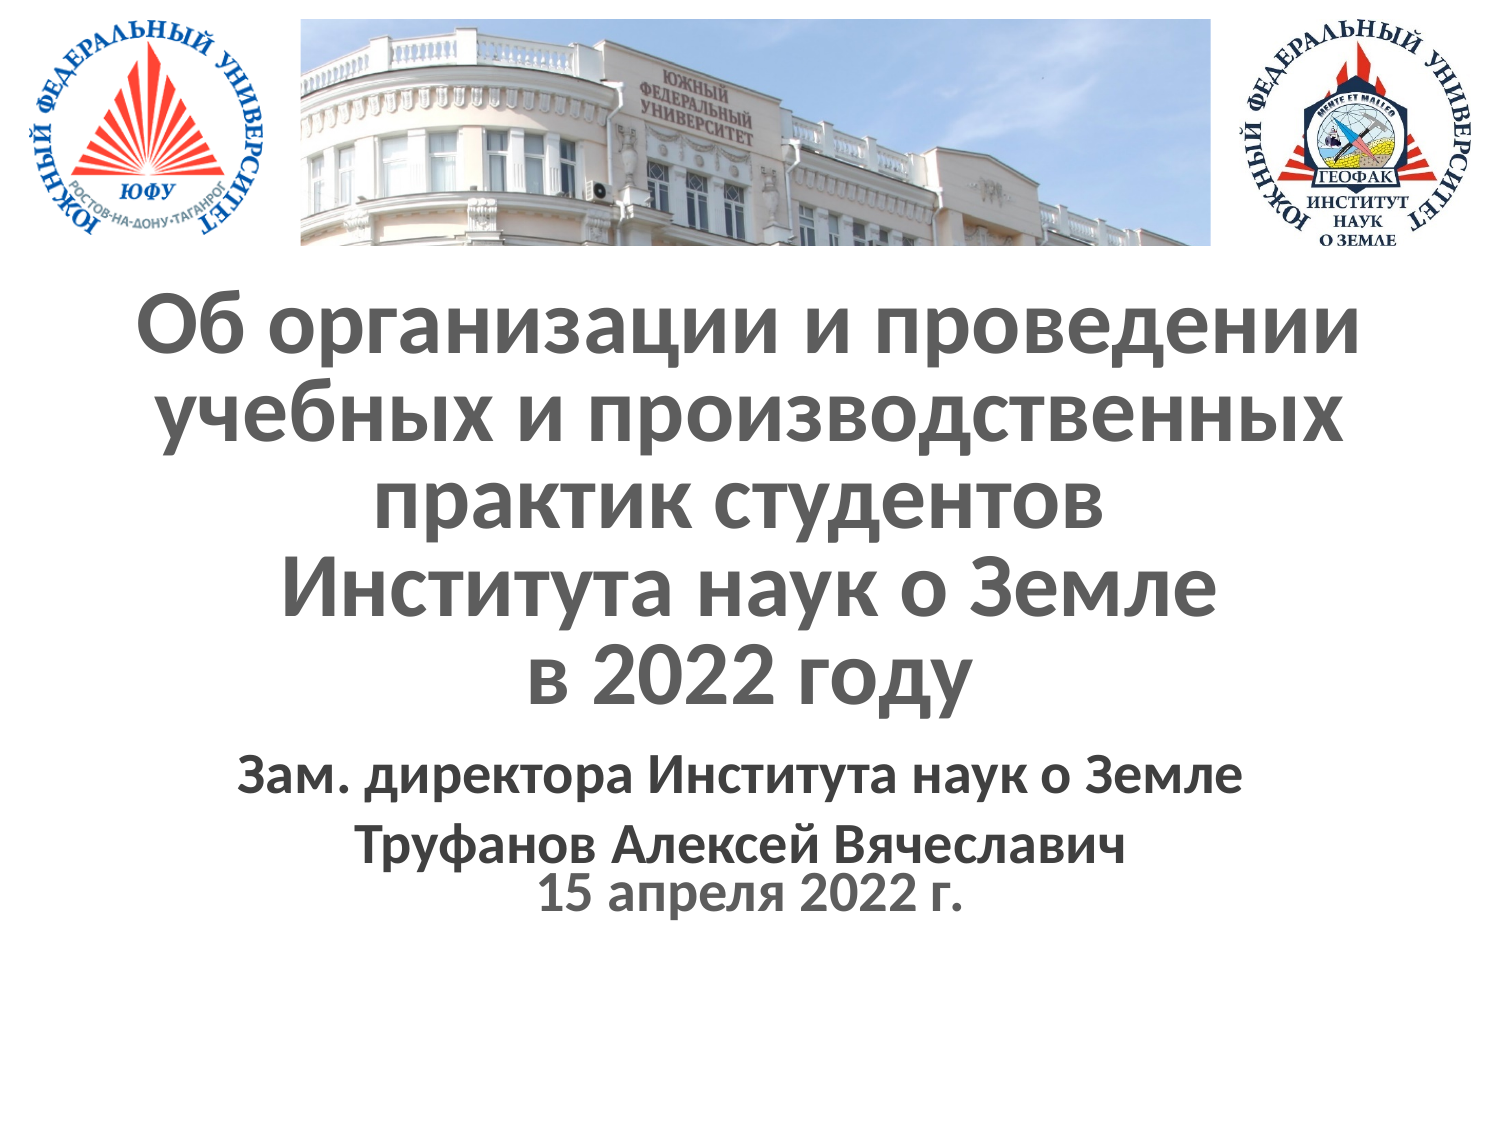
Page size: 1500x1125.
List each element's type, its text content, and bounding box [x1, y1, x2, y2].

picture [29, 19, 263, 236]
title Об организации и проведении учебных и производственных практик студентов Института наук о Земле в 2022 году 15 апреля 2022 г. [29, 449, 1471, 756]
subtitle Зам. директора Института наук о Земле Труфанов Алексей Вячеславич [126, 727, 1356, 933]
picture [1239, 18, 1471, 246]
picture [300, 18, 1211, 246]
